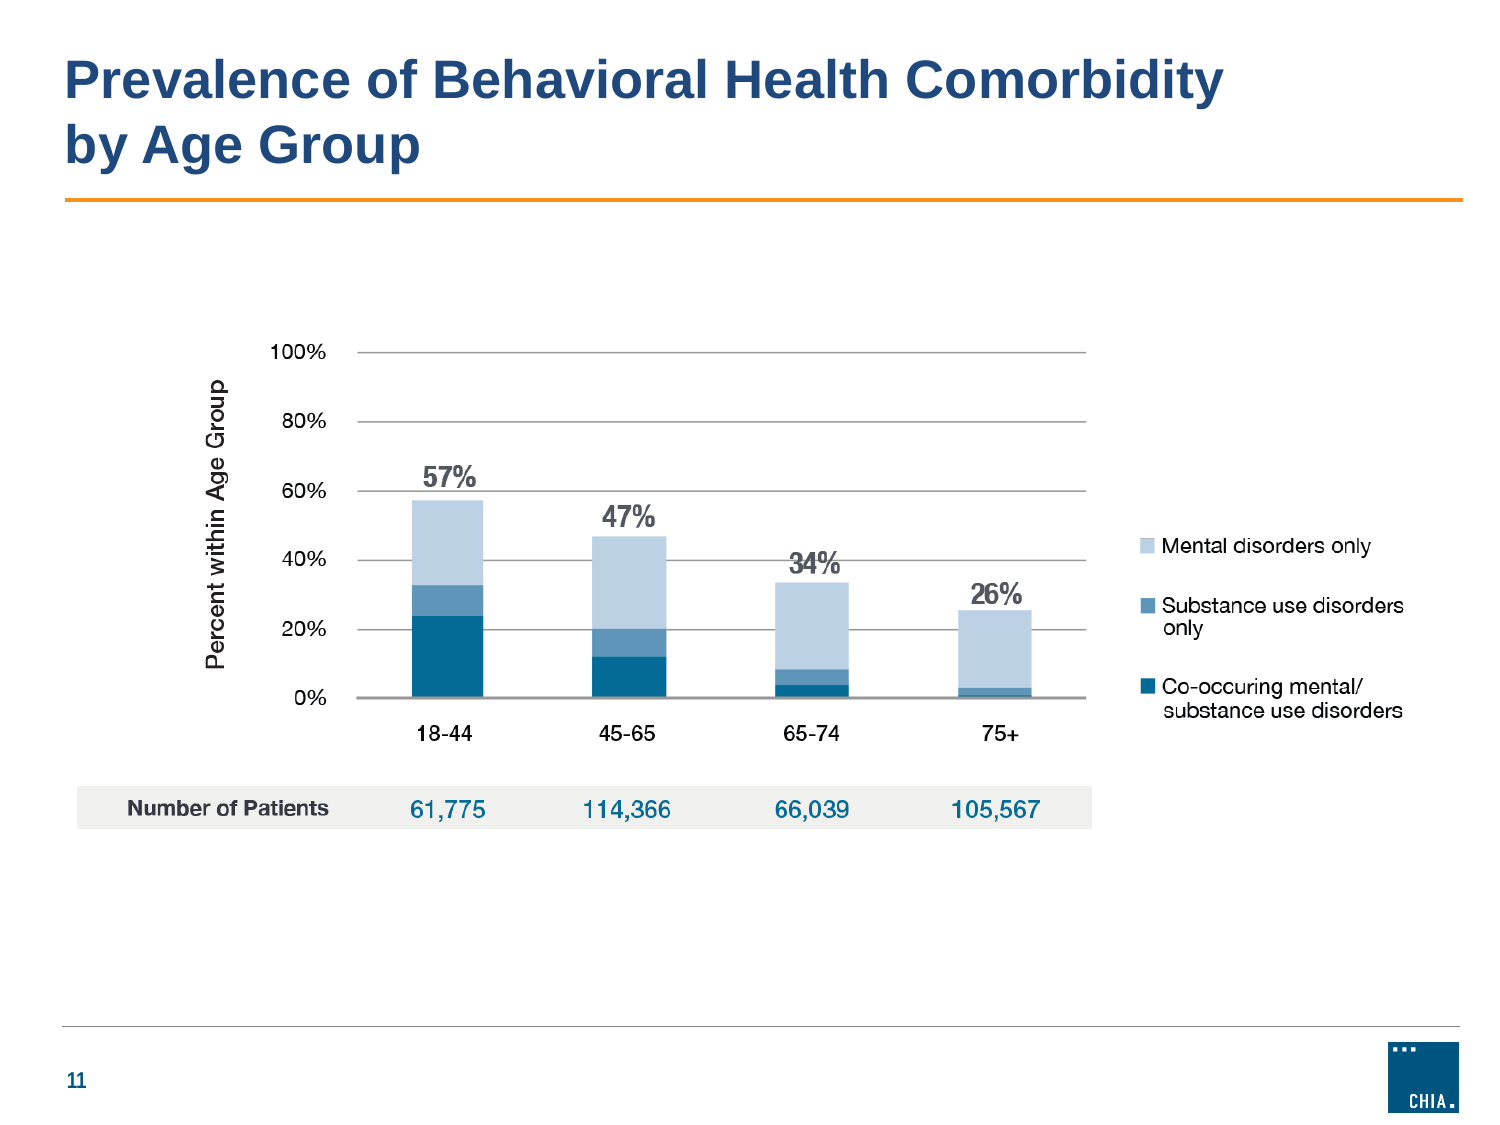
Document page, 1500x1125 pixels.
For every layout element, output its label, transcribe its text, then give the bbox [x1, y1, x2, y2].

picture [1421, 1095, 1427, 1107]
picture [46, 297, 1426, 851]
text_box Prevalence of Behavioral Health Comorbidity by Age Group [49, 37, 1463, 150]
text_box 11 [52, 1057, 1340, 1101]
